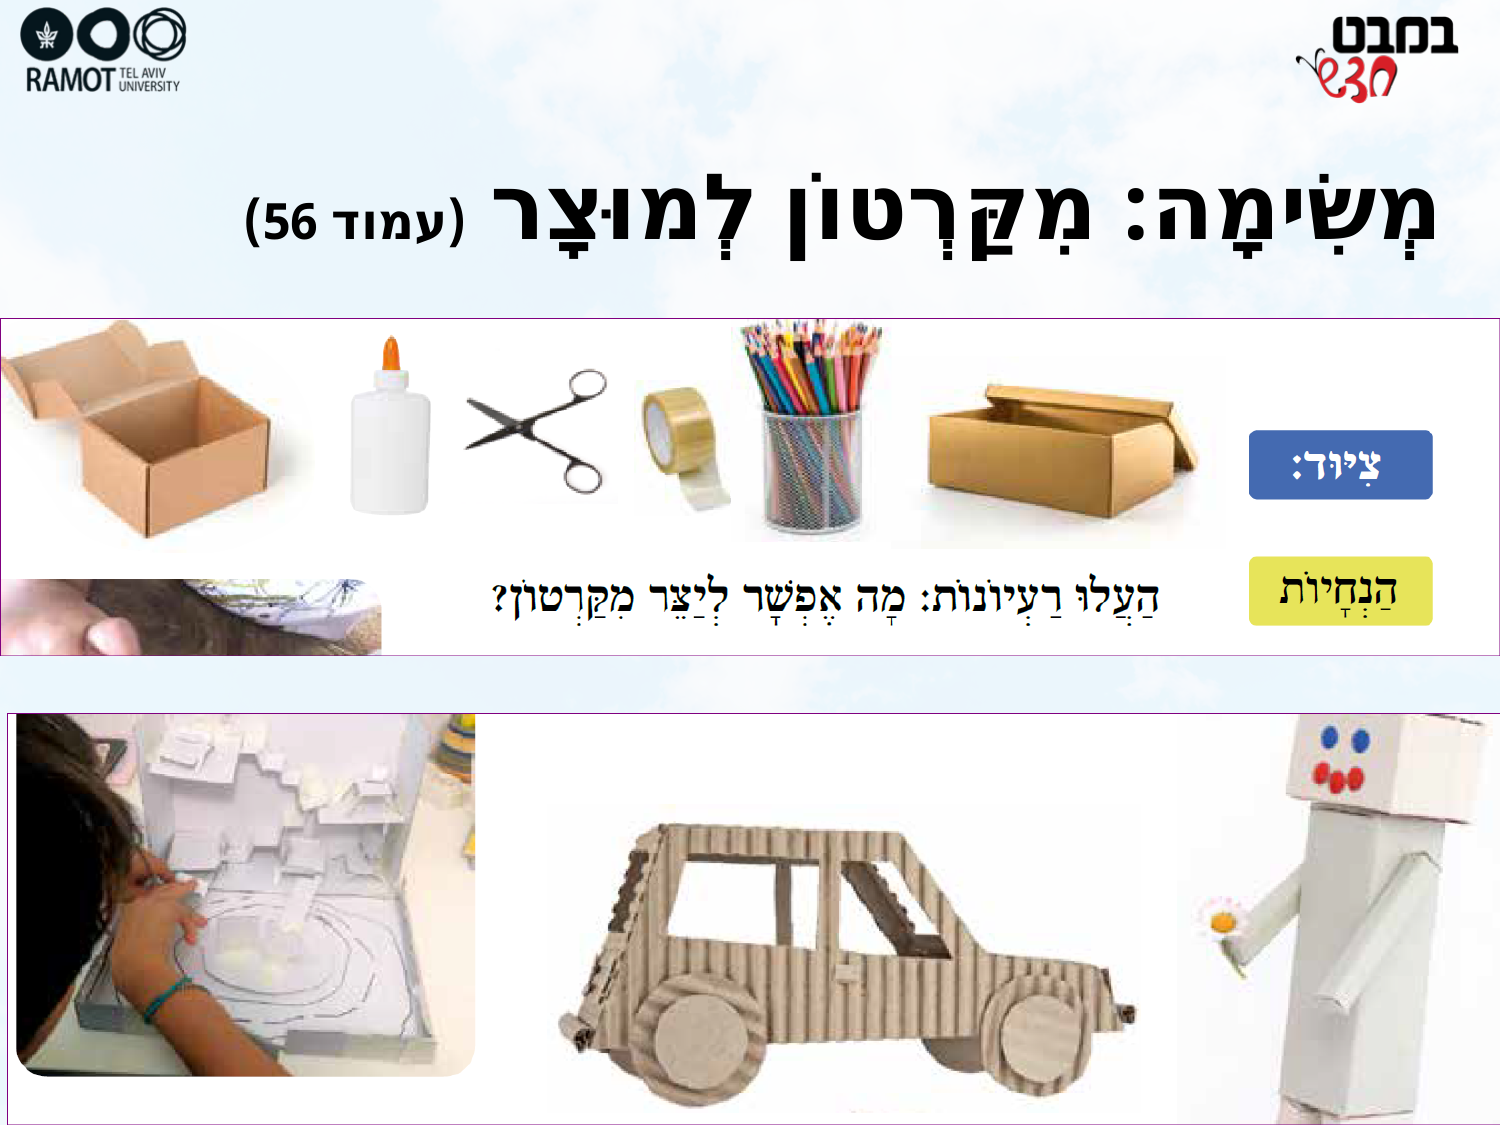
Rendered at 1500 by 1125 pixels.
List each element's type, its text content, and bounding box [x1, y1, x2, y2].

picture [7, 713, 1500, 1125]
picture [12, 0, 195, 101]
title מְשִׂימָה: מִקַּרְטוֹן לְמוּצָר (עמוד 56) [7, 100, 1459, 318]
picture [1295, 16, 1459, 104]
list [0, 318, 1500, 656]
